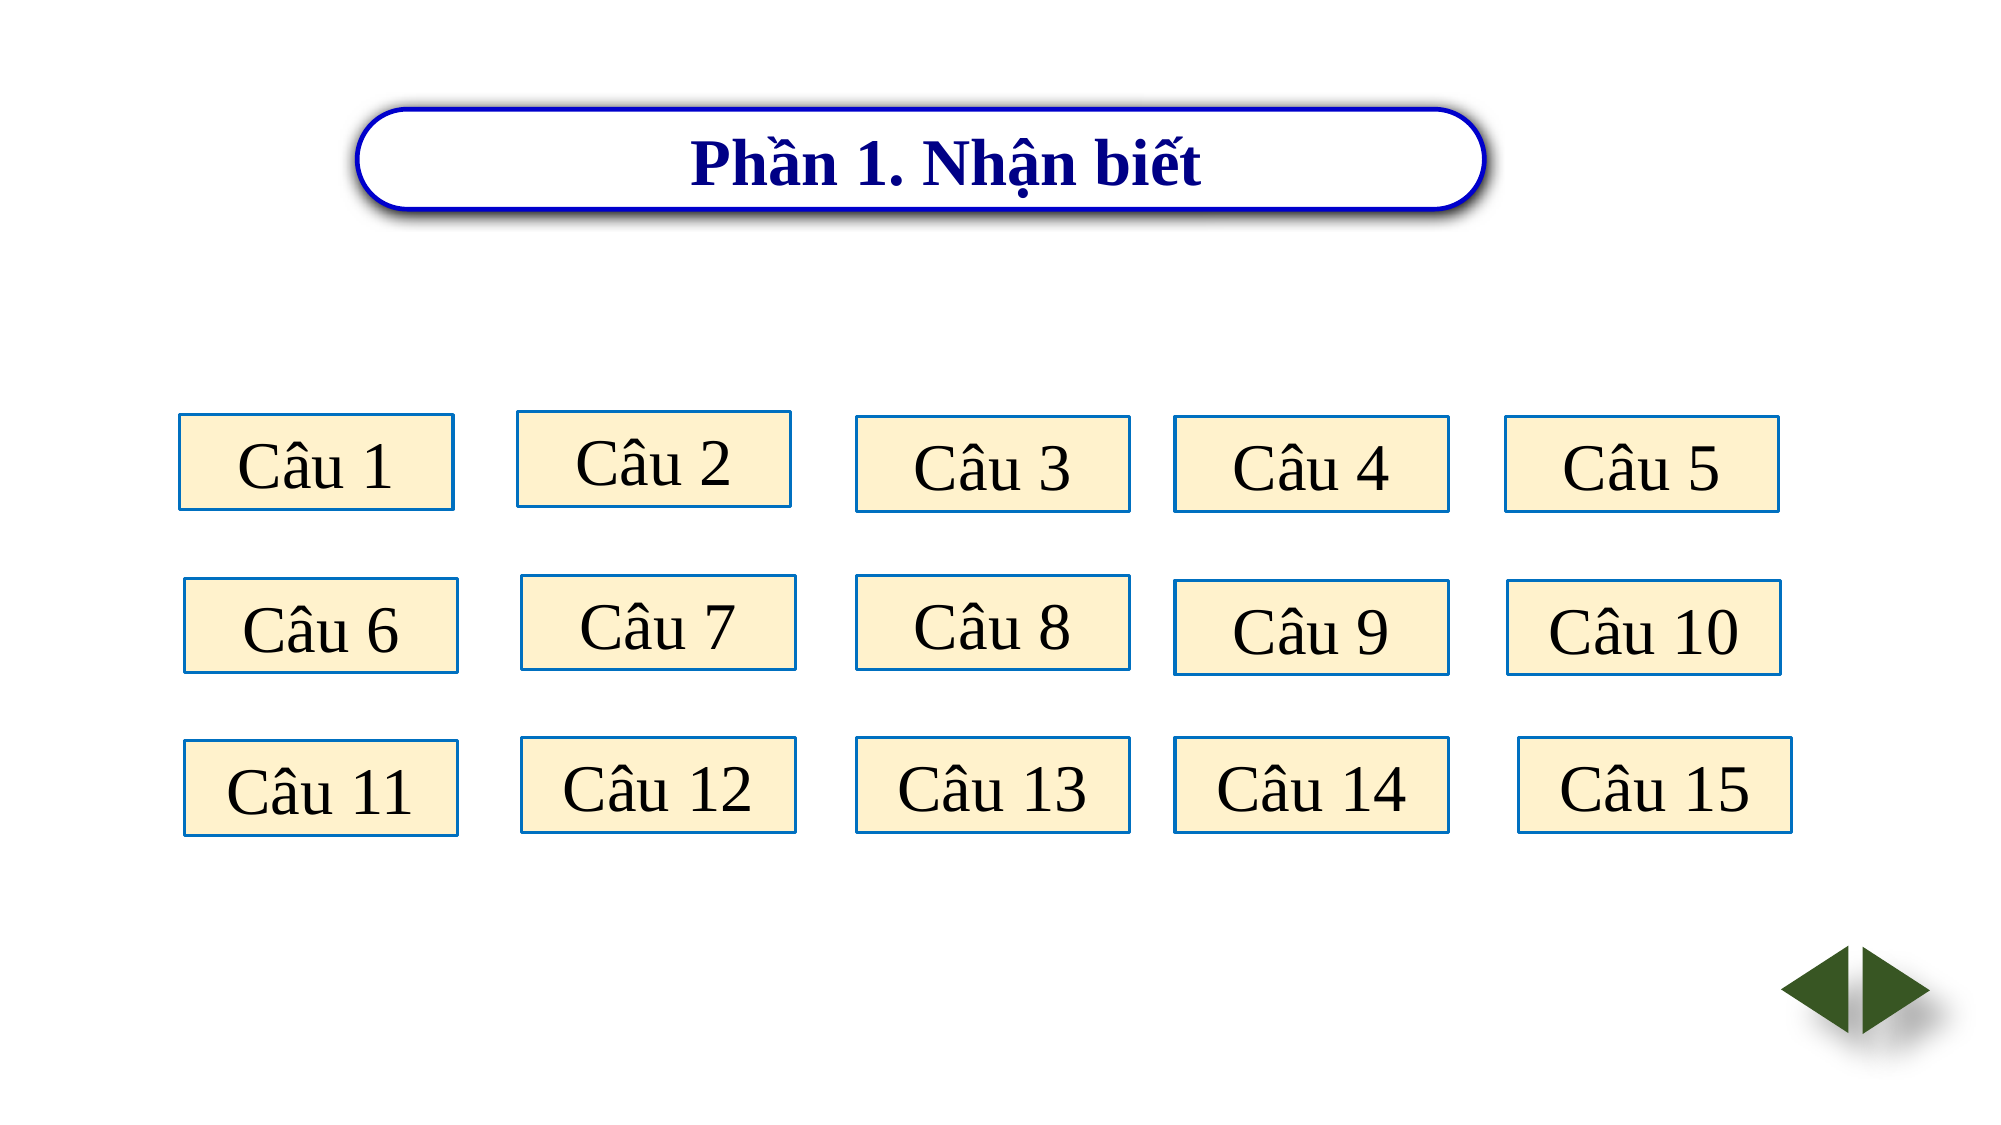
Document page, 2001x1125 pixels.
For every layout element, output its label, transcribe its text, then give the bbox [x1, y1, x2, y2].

text_box Phần 1. Nhận biết [357, 109, 1485, 210]
text_box [1779, 943, 1850, 1035]
text_box Câu 3 [856, 416, 1130, 512]
text_box Câu 4 [1174, 416, 1449, 512]
text_box Câu 7 [521, 575, 796, 670]
text_box Câu 15 [1518, 737, 1792, 833]
text_box Câu 9 [1174, 580, 1449, 675]
text_box Câu 11 [184, 740, 458, 836]
text_box [1861, 944, 1932, 1036]
text_box Câu 8 [856, 575, 1130, 670]
text_box Câu 13 [856, 737, 1130, 833]
text_box Câu 12 [521, 737, 796, 833]
text_box Câu 6 [184, 578, 458, 673]
text_box Câu 2 [517, 411, 791, 507]
text_box Câu 5 [1505, 416, 1779, 512]
text_box Câu 1 [179, 414, 454, 510]
text_box Câu 10 [1507, 580, 1781, 675]
text_box Câu 14 [1174, 737, 1449, 833]
